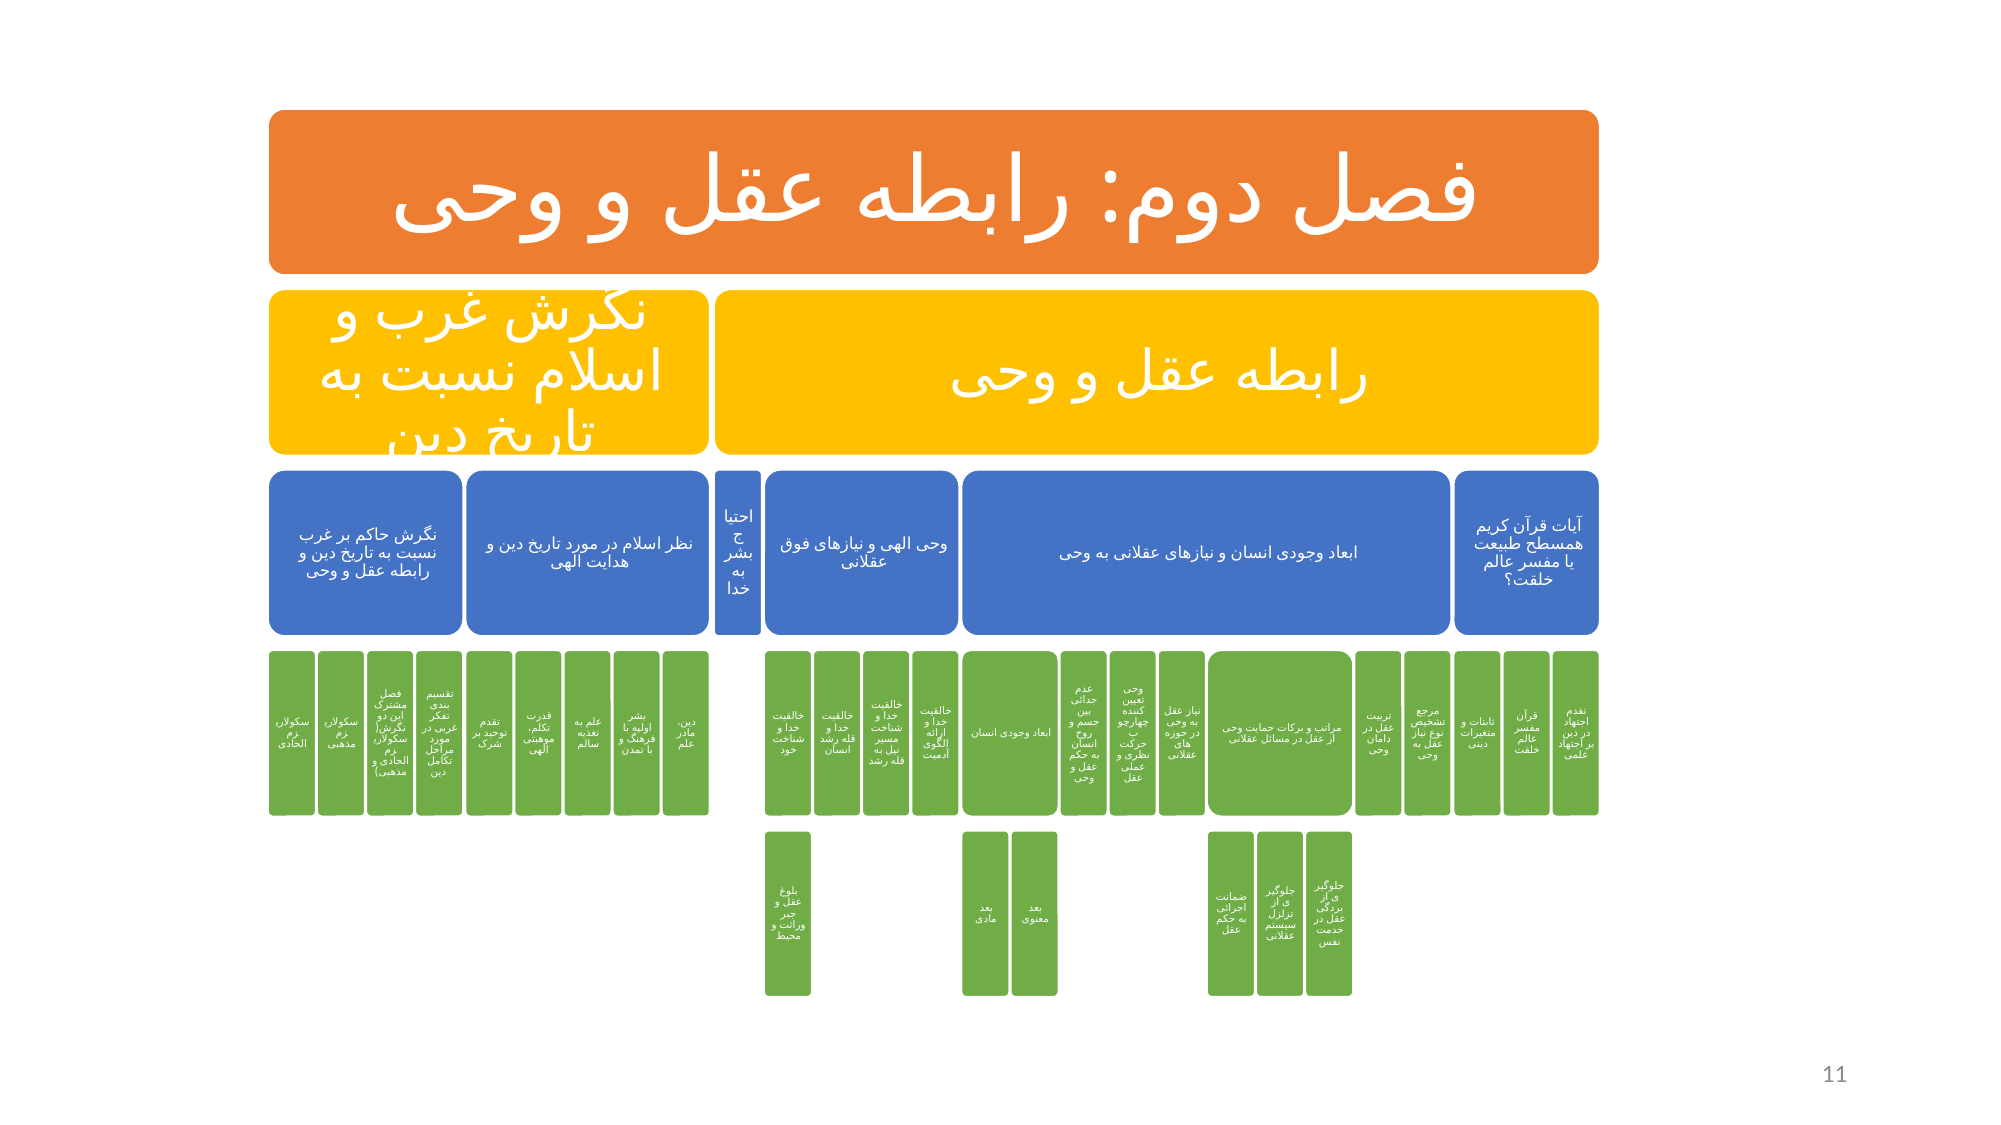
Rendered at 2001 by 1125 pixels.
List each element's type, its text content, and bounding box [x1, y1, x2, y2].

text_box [267, 108, 1601, 998]
slide_number 11 [1412, 1042, 1863, 1103]
